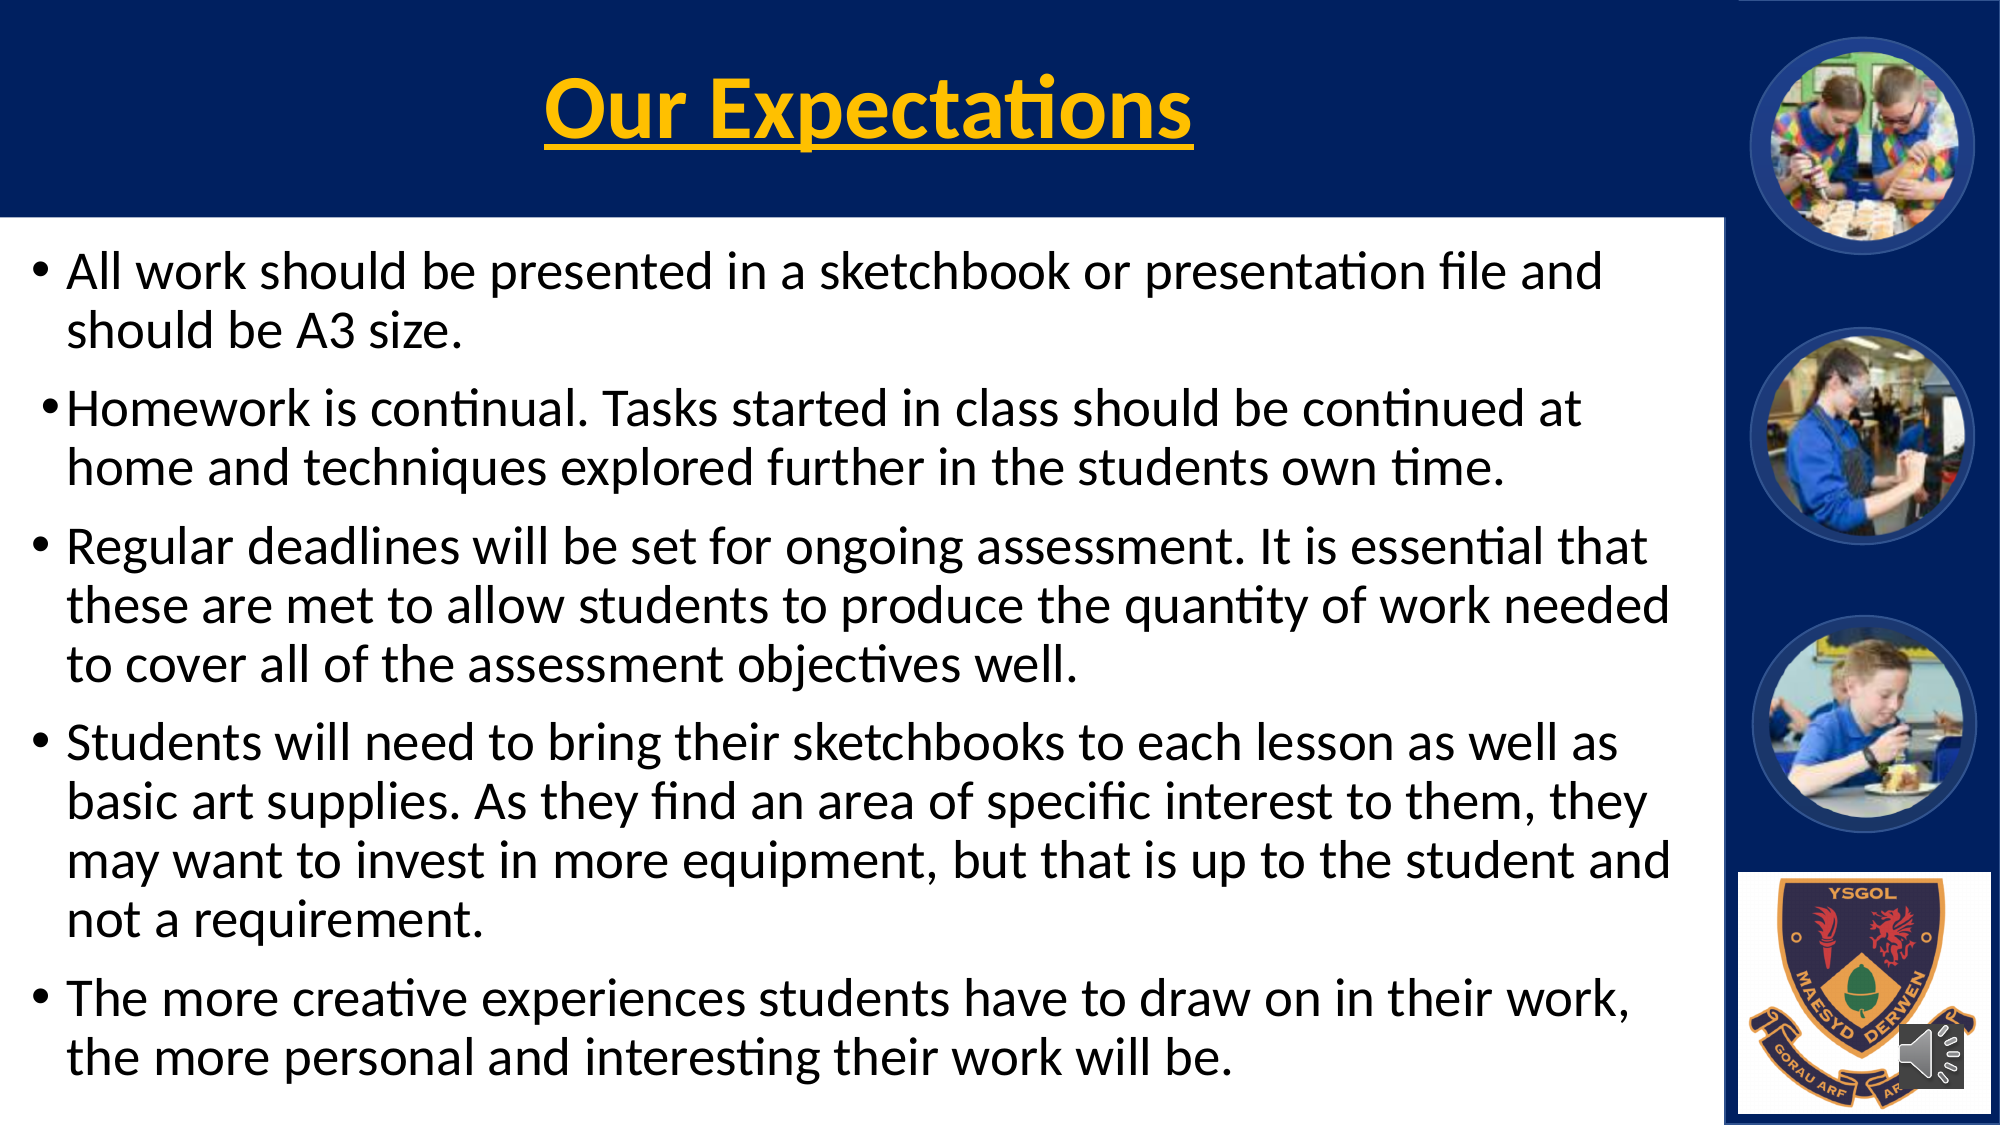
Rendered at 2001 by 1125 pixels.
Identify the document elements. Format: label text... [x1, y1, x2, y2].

text_box [1725, 0, 2000, 1125]
picture [1738, 871, 1991, 1114]
text_box [1752, 615, 1977, 833]
title Our Expectations [0, 0, 1739, 218]
text_box [1750, 37, 1975, 255]
text_box [1750, 327, 1975, 545]
list All work should be presented in a sketchbook or presentation file and should be A3 size. Homework is continual. Tasks started in class should be continued at home and techniques explored further in the students own time. Regular deadlines will be set for ongoing assessment. It is essential that these are met to allow students to produce the quantity of work needed to cover all of the assessment objectives well. Students will need to bring their sketchbooks to each lesson as well as basic art supplies. As they find an area of specific interest to them, they may want to invest in more equipment, but that is up to the student and not a requirement. The more creative experiences students have to draw on in their work, the more personal and interesting their work will be. [16, 234, 1702, 1101]
